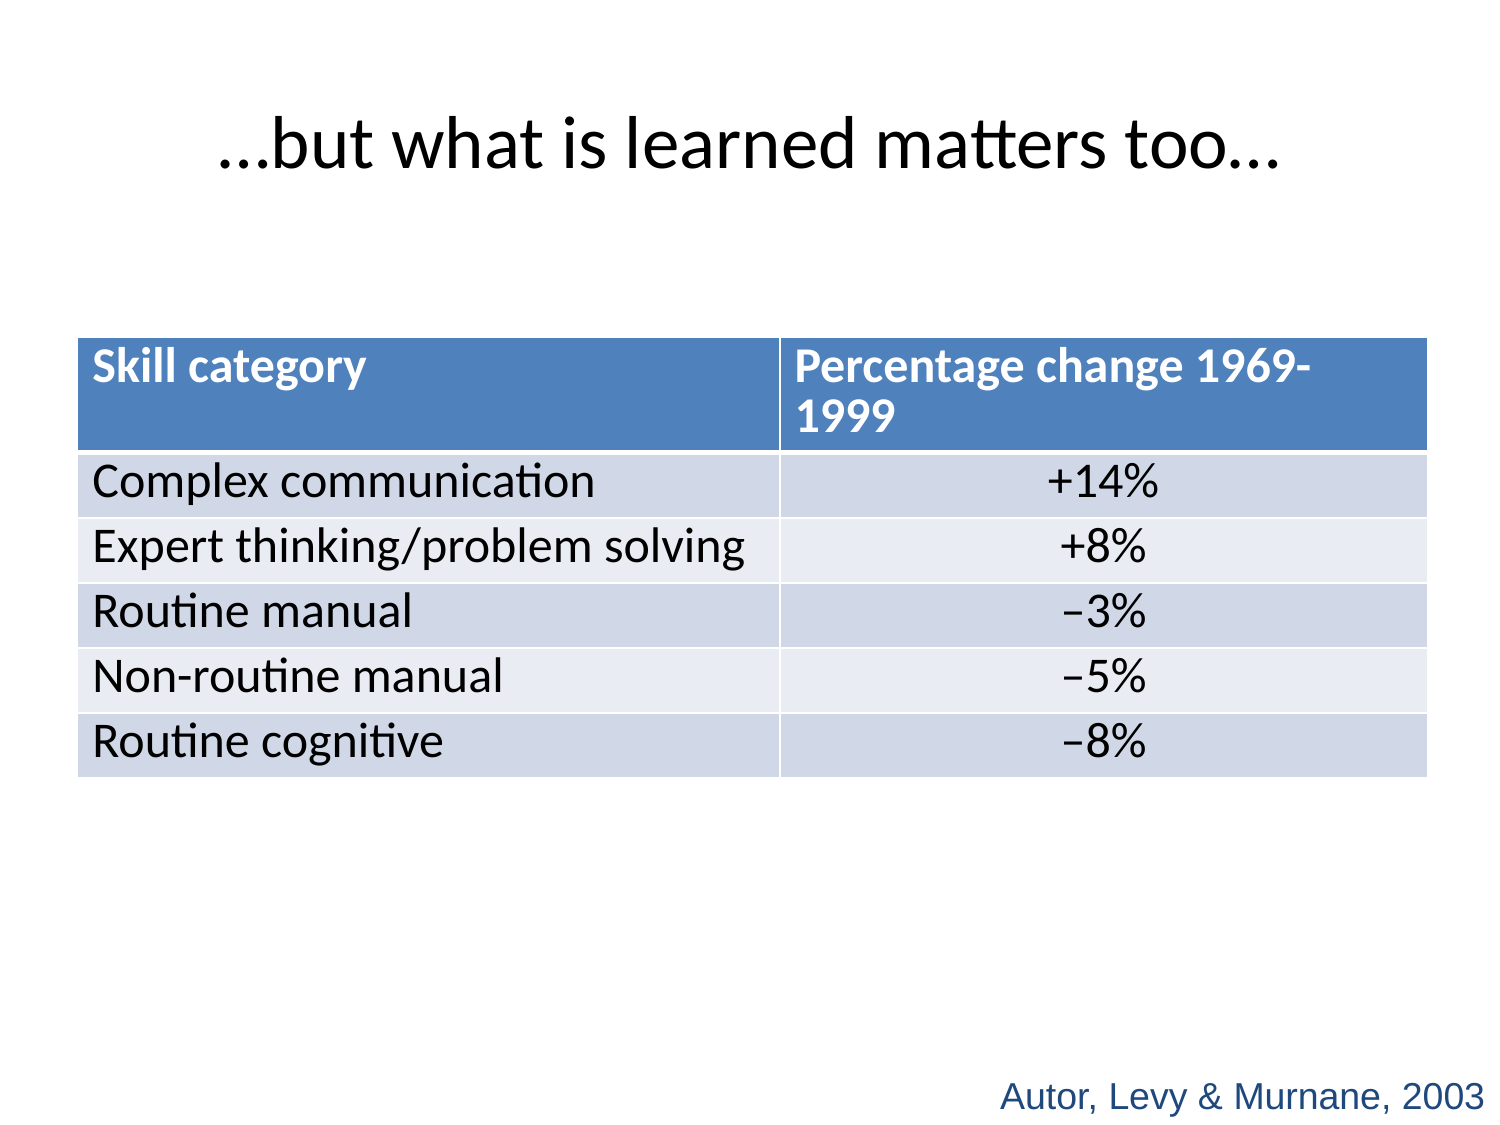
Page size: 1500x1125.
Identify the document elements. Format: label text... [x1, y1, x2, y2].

table_cell Expert thinking/problem solving [78, 519, 779, 582]
table_cell –5% [781, 649, 1427, 712]
table_header Percentage change 1969-1999 [781, 338, 1427, 450]
title …but what is learned matters too… [74, 44, 1426, 233]
table_header Skill category [78, 338, 779, 450]
table_cell Routine manual [78, 584, 779, 647]
table_cell –3% [781, 584, 1427, 647]
table_cell Complex communication [78, 455, 779, 517]
table_cell +14% [781, 455, 1427, 517]
text_box Autor, Levy & Murnane, 2003 [962, 1064, 1500, 1125]
table_cell Non-routine manual [78, 649, 779, 712]
table_cell +8% [781, 519, 1427, 582]
table_cell –8% [781, 714, 1427, 777]
table_cell Routine cognitive [78, 714, 779, 777]
